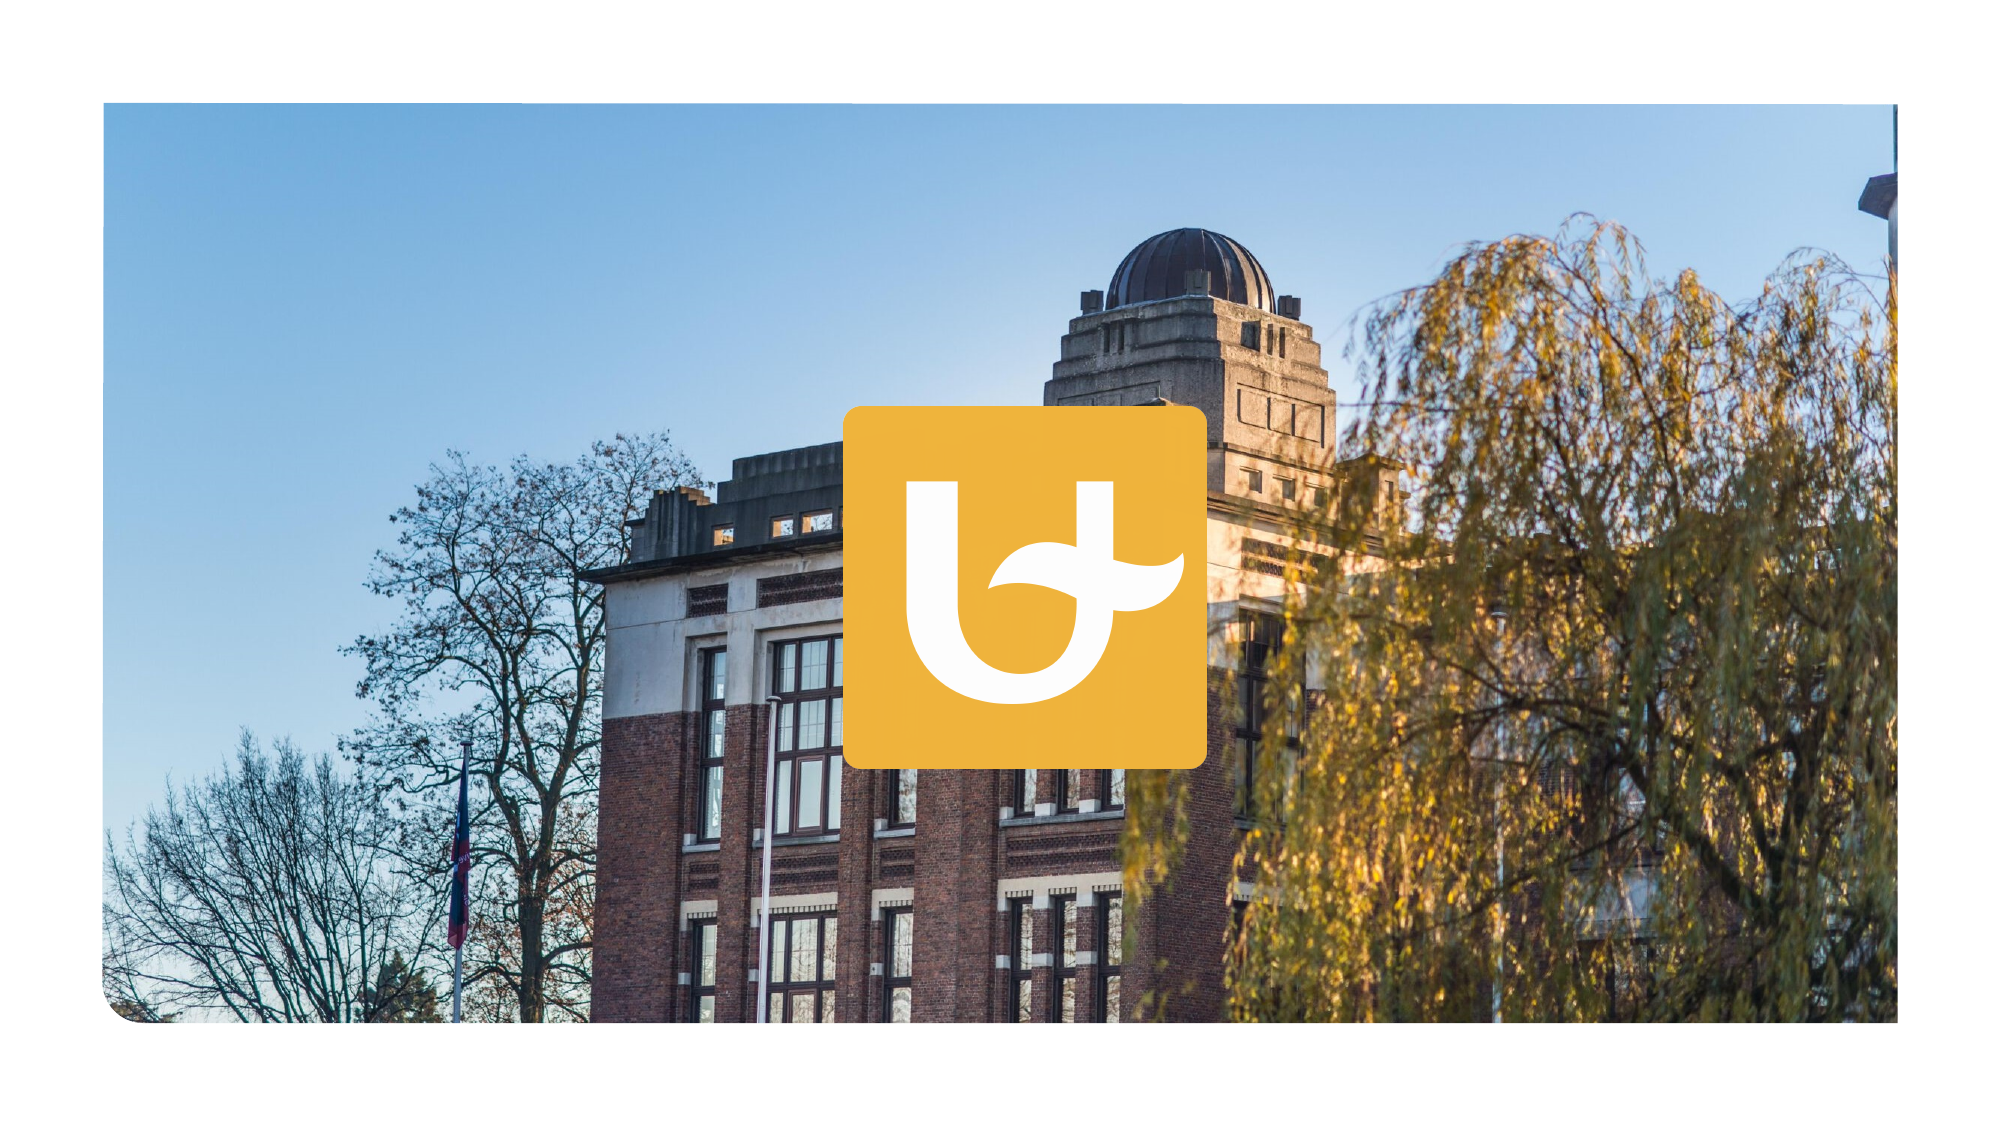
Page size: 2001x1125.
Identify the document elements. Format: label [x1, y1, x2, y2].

picture [102, 102, 1898, 1024]
